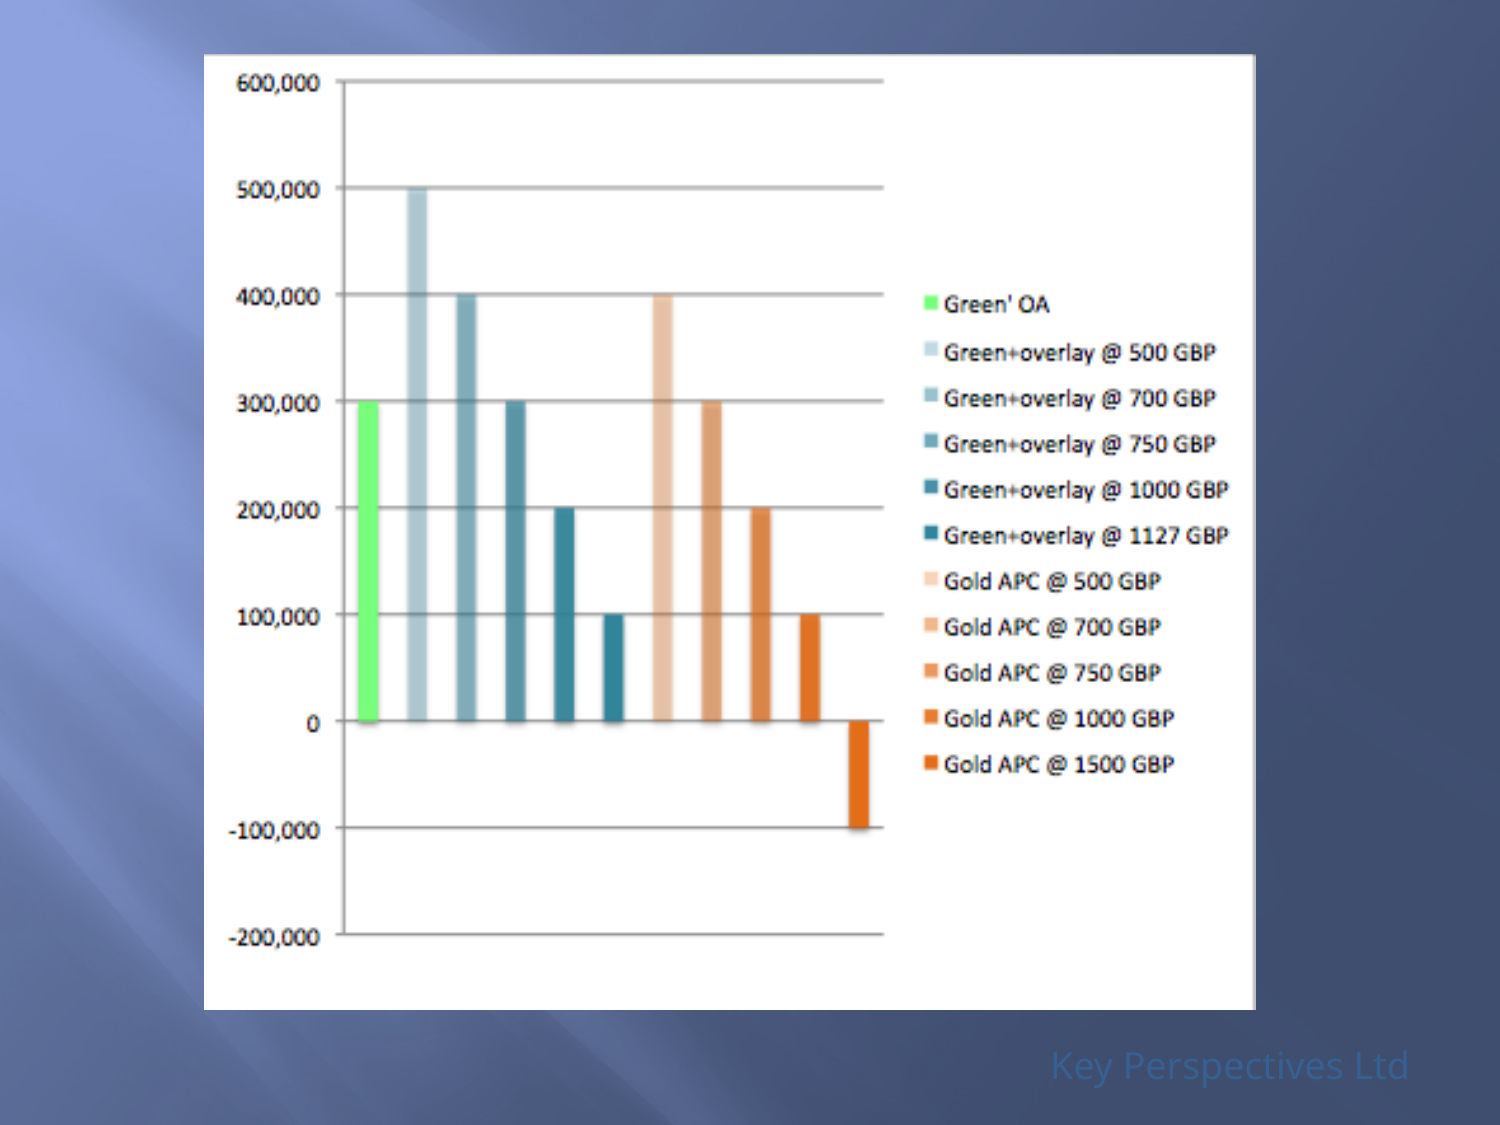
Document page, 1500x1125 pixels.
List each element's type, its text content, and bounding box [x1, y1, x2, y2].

text_box Key Perspectives Ltd [976, 1034, 1425, 1095]
picture [204, 54, 1256, 1010]
